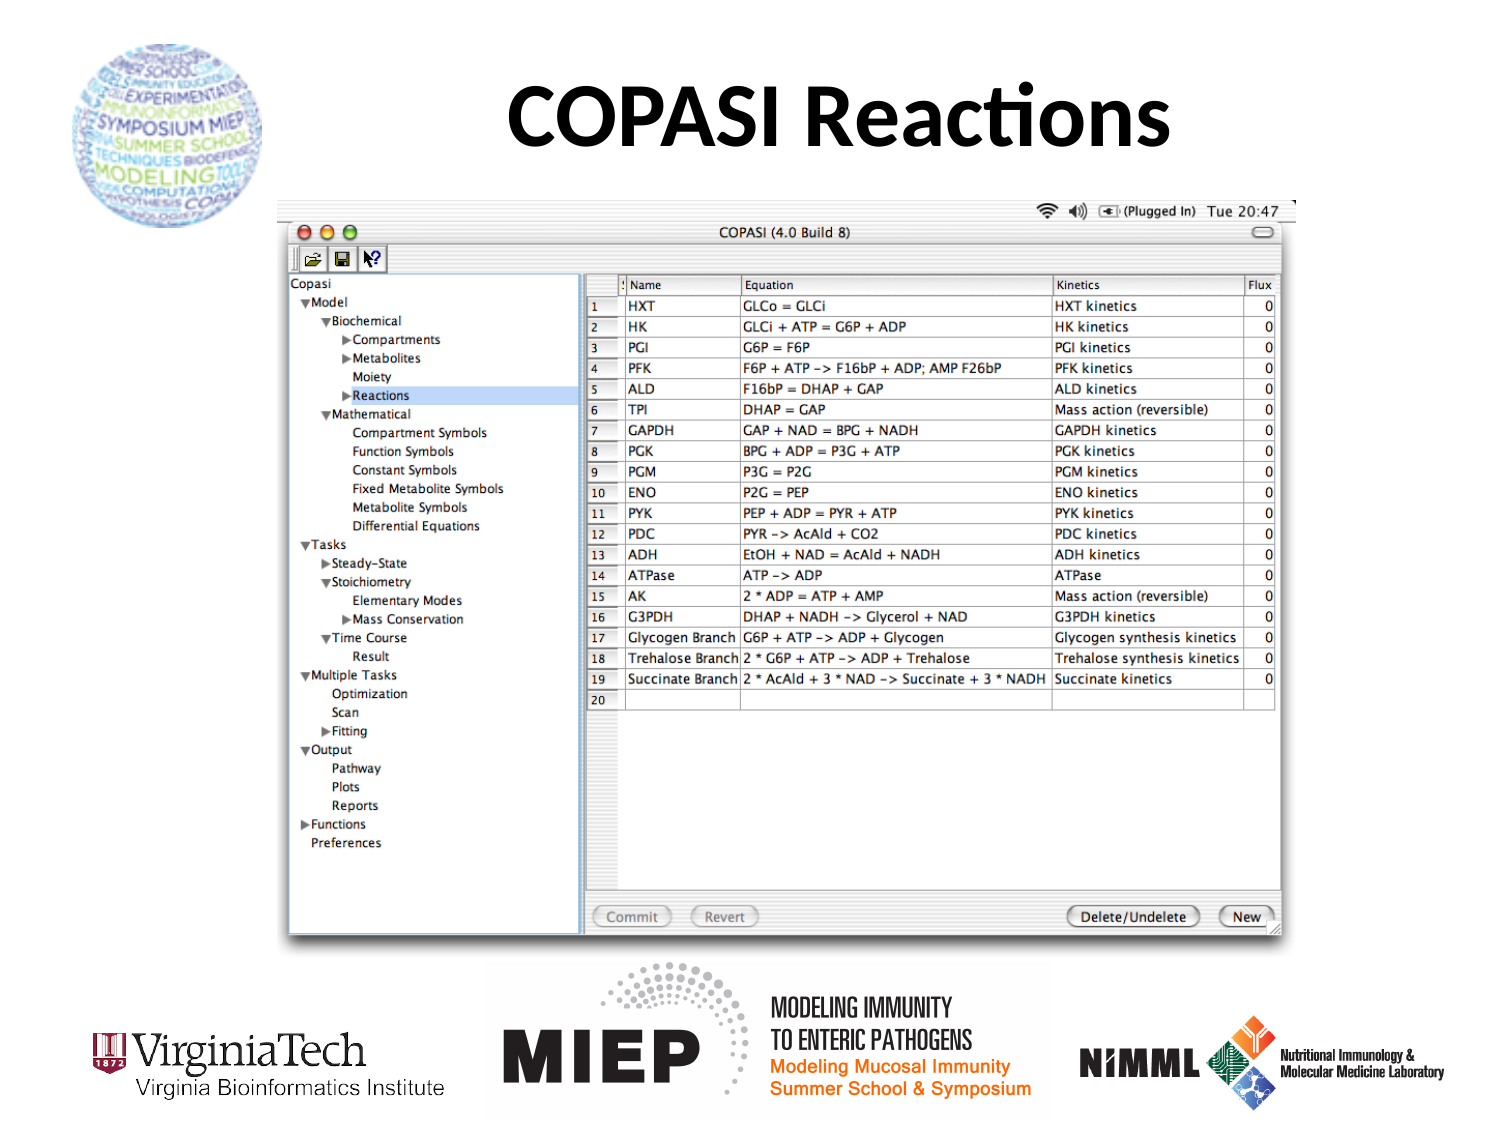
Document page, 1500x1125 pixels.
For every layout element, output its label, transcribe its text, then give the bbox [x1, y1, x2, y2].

picture [487, 962, 1050, 1120]
picture [93, 1031, 444, 1100]
title COPASI Reactions [268, 42, 1413, 177]
picture [1075, 1013, 1450, 1113]
picture [72, 44, 262, 228]
picture [276, 200, 1296, 958]
